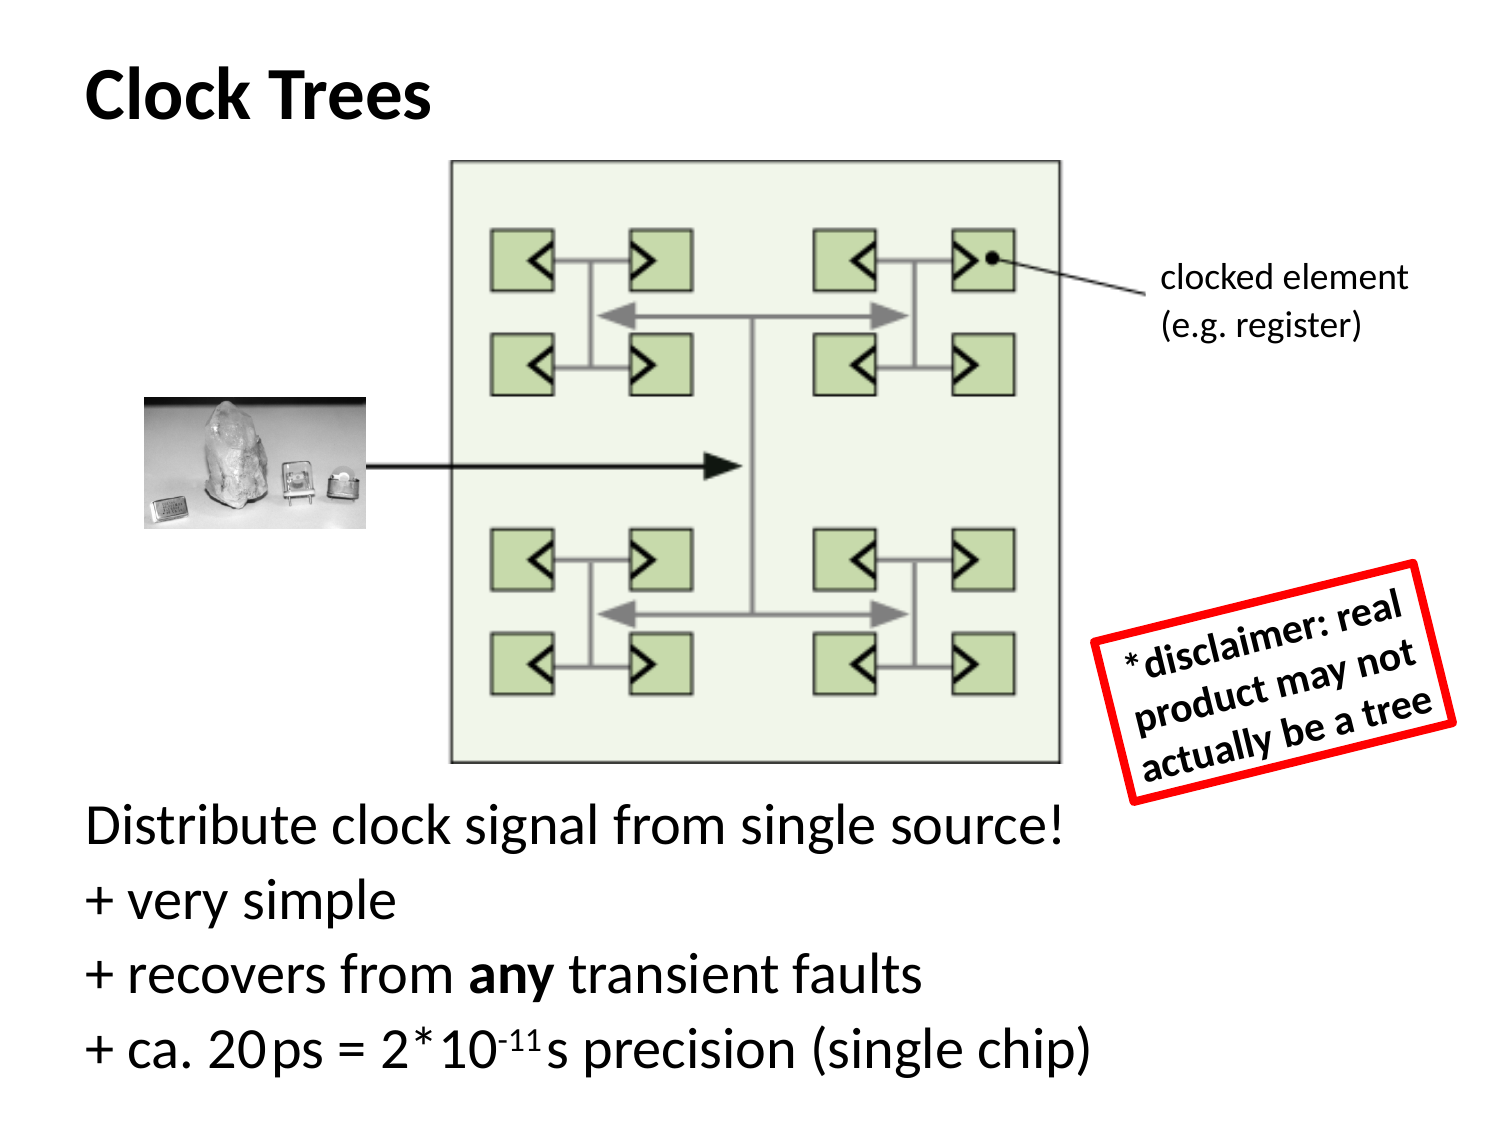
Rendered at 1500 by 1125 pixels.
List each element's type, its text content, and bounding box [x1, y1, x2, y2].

text_box *disclaimer: real product may not actually be a tree [1126, 562, 1453, 802]
picture [144, 160, 1241, 764]
title Clock Trees [70, 37, 1450, 150]
text_box clocked element (e.g. register) [1245, 249, 1500, 374]
text_box Distribute clock signal from single source! + very simple + recovers from any transient faults + ca. 20 ps = 2*10-11 s precision (single chip) [70, 786, 1394, 1089]
